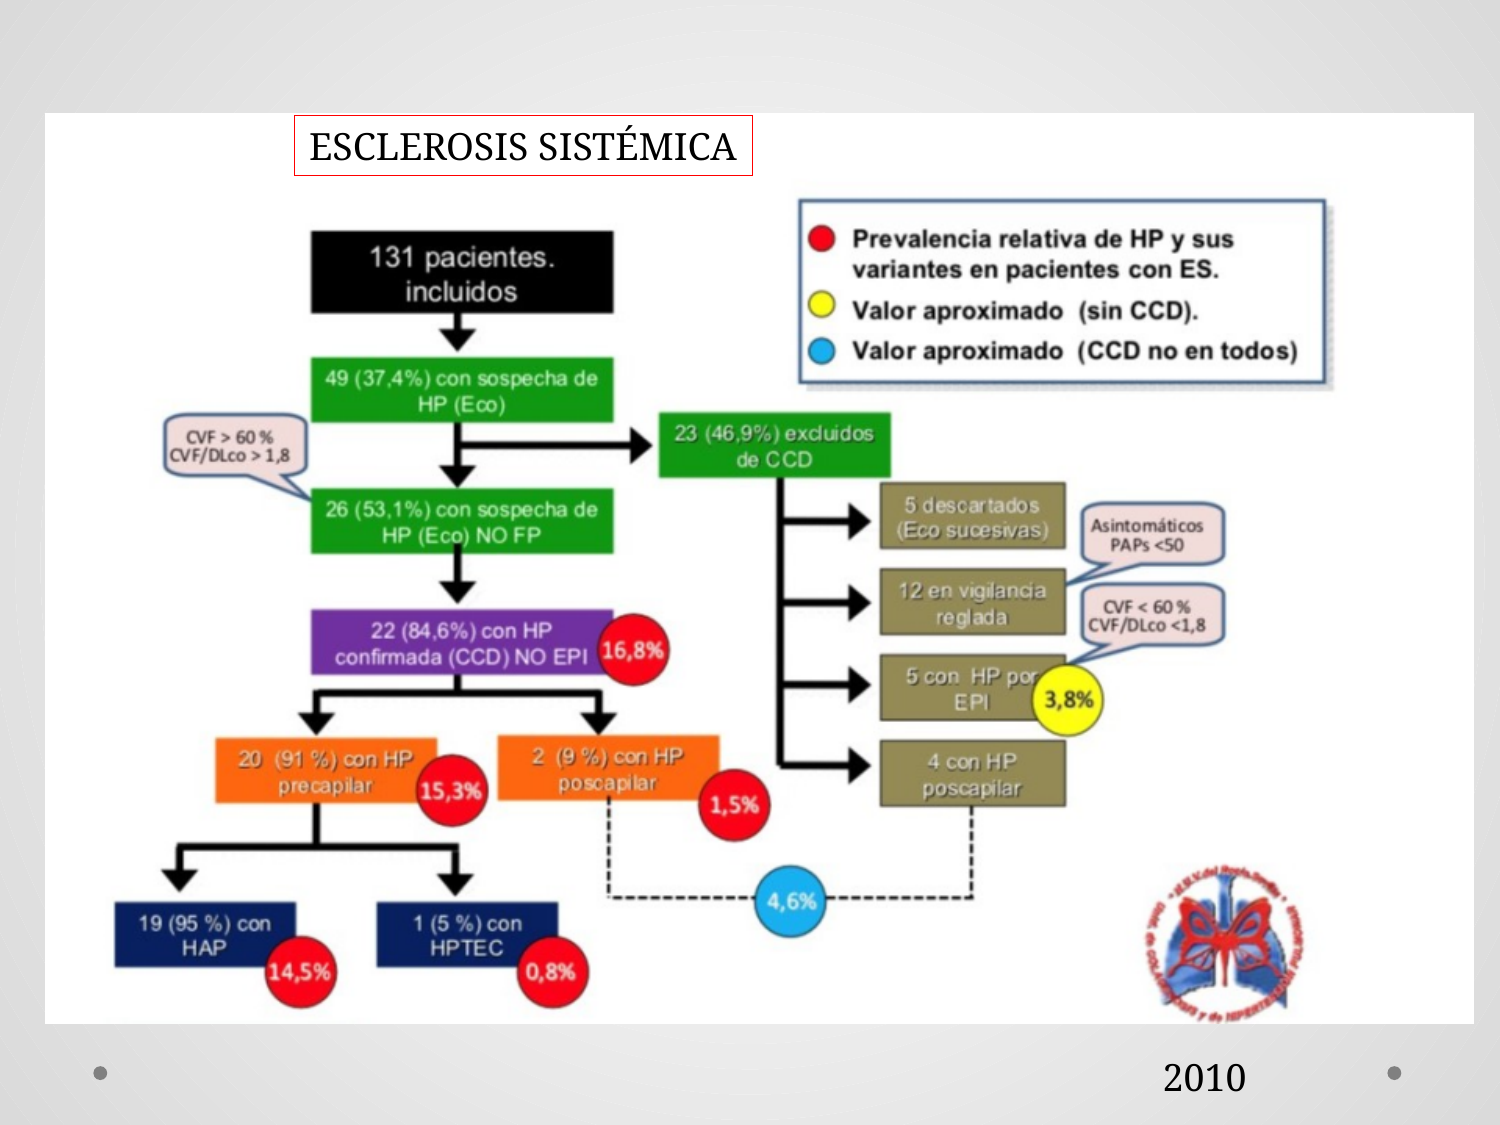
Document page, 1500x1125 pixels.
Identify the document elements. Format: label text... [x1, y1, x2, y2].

text_box 2010 [1147, 1046, 1262, 1107]
picture [45, 113, 1474, 1024]
